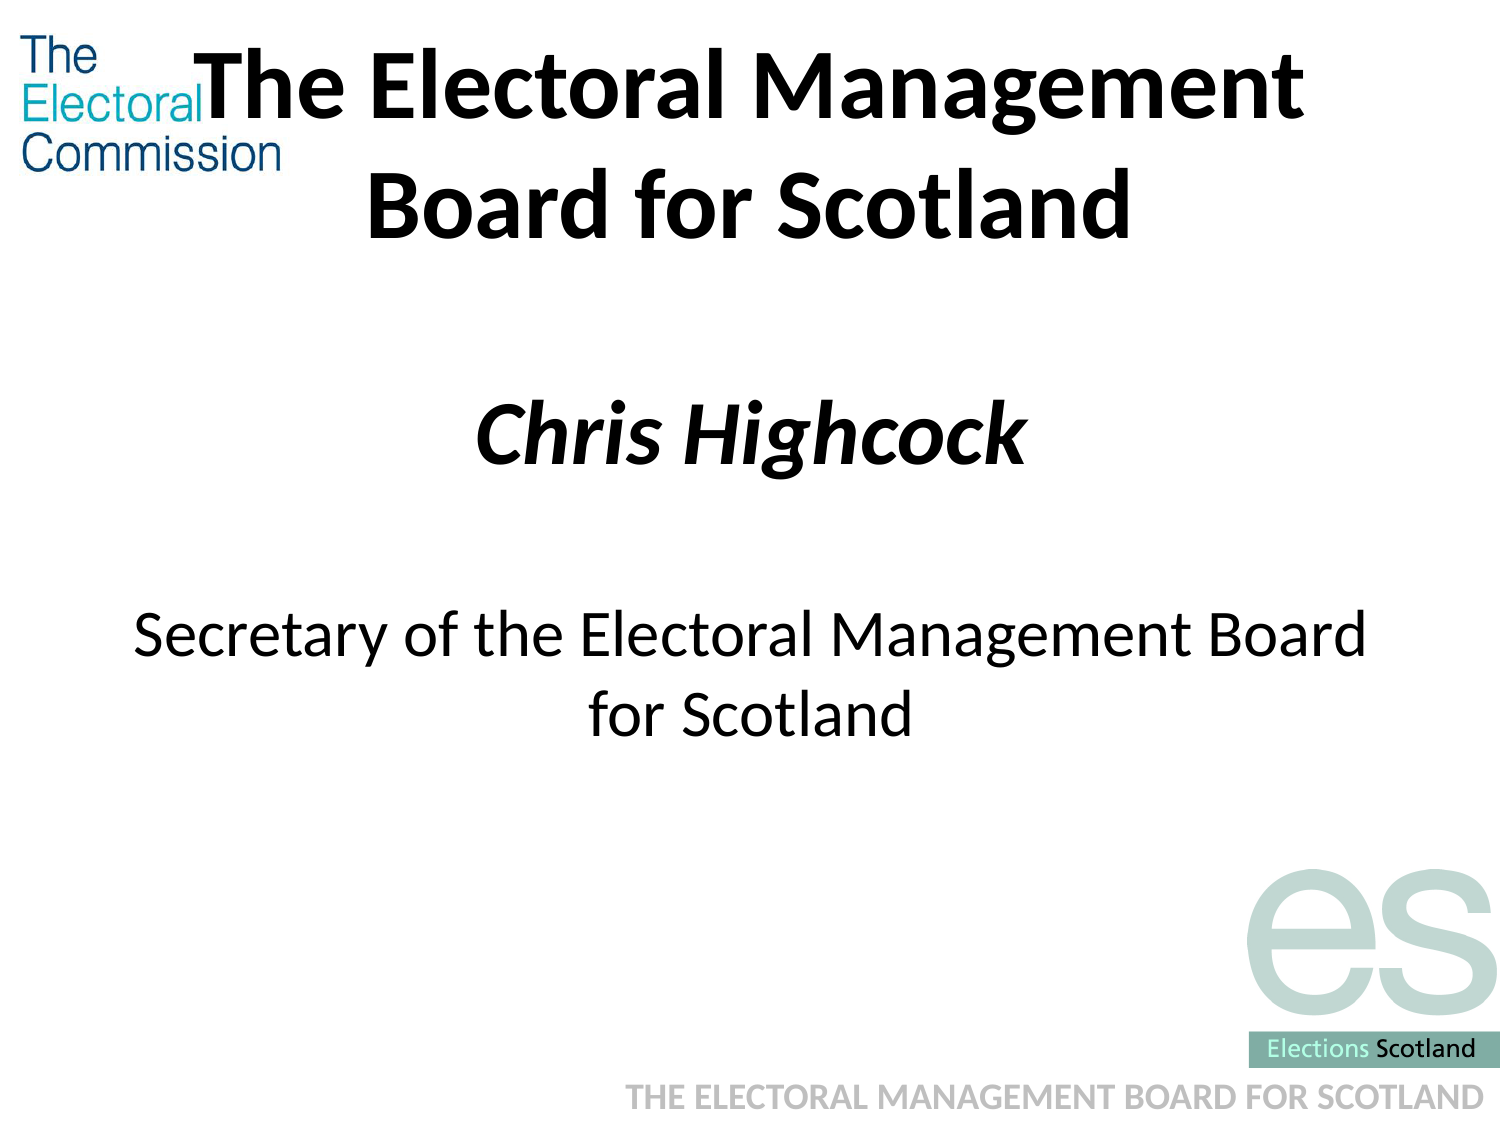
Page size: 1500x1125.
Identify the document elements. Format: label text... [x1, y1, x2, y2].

picture [1247, 869, 1500, 1068]
list Chris Highcock Secretary of the Electoral Management Board for Scotland [76, 267, 1427, 1010]
title The Electoral Management Board for Scotland [75, 45, 1425, 233]
